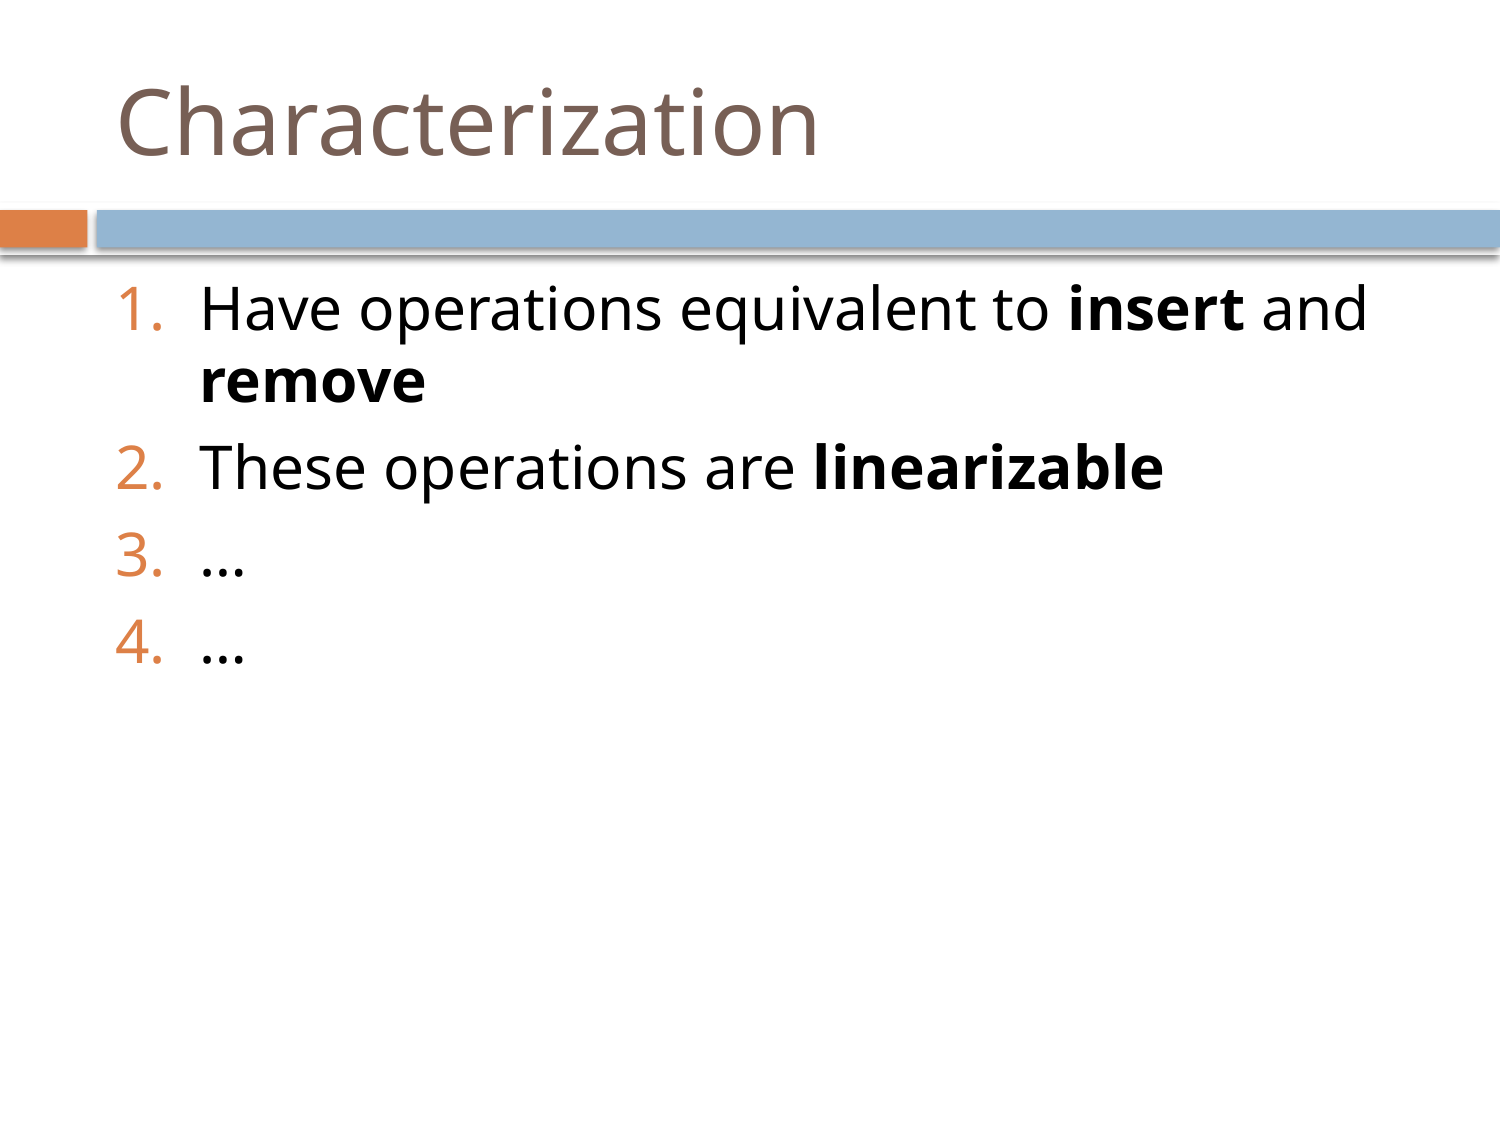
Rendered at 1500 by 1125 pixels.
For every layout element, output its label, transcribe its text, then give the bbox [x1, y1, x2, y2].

list Have operations equivalent to insert and remove These operations are linearizable … … [100, 262, 1438, 1000]
title Characterization [100, 37, 1438, 200]
